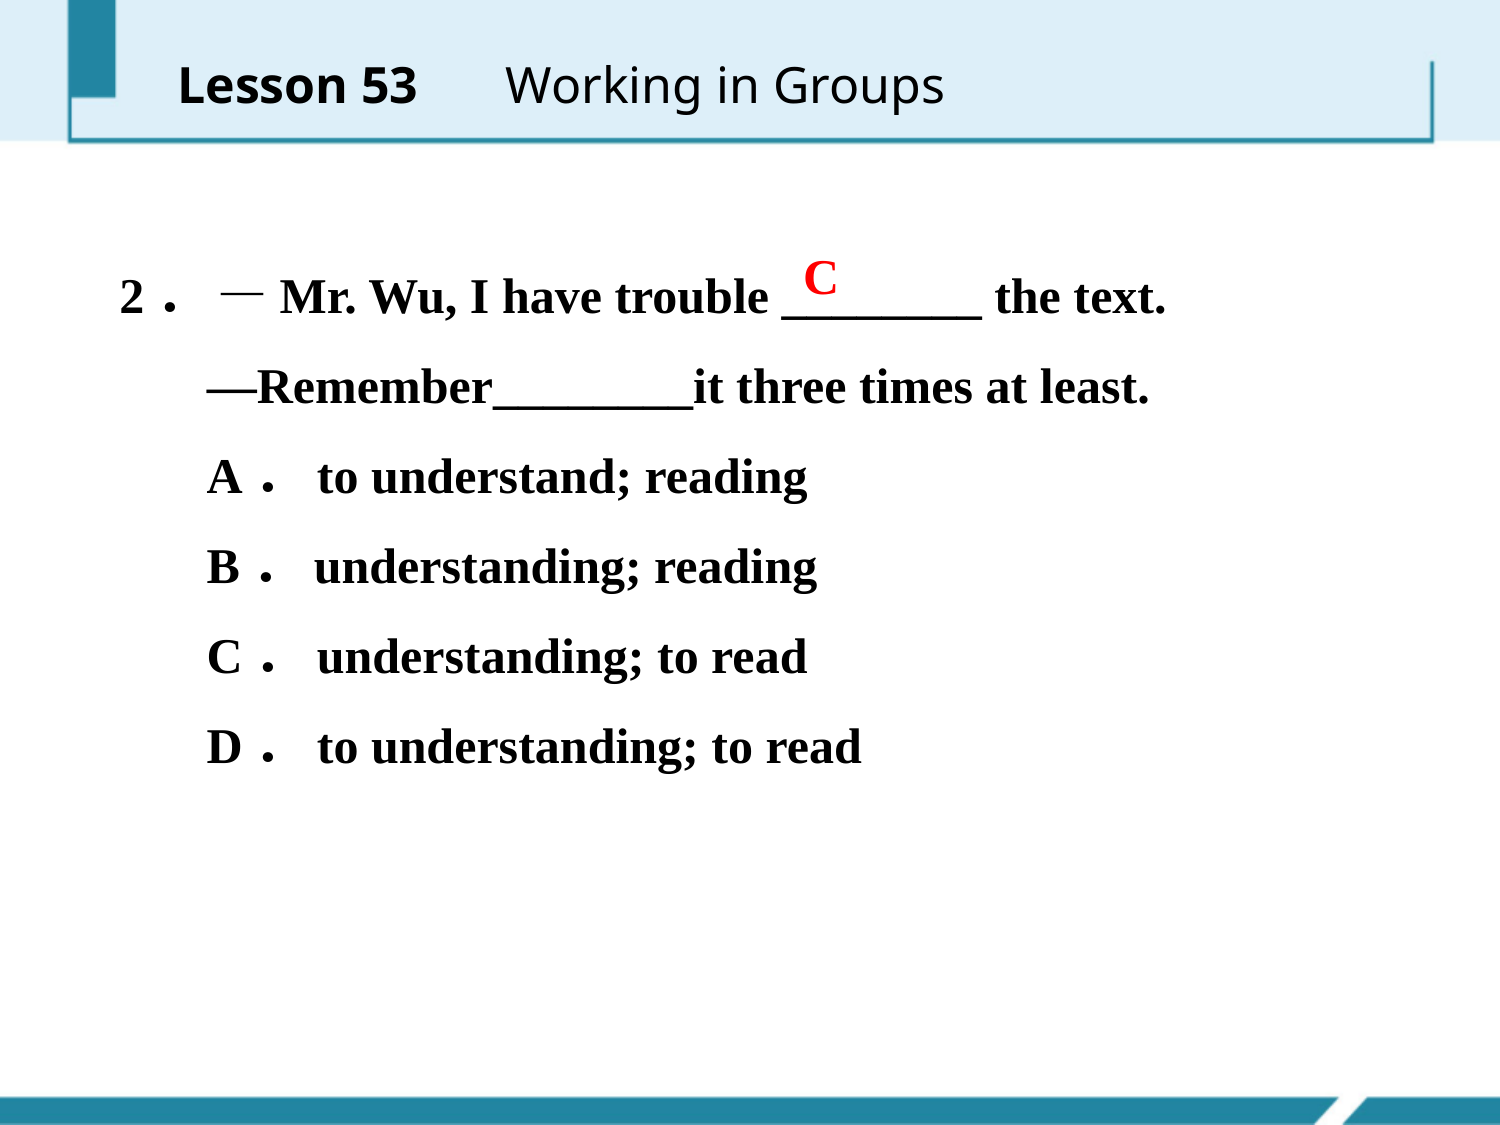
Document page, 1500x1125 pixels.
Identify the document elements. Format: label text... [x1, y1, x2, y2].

picture [0, 0, 1500, 1125]
text_box 2． —Mr. Wu, I have trouble ________ the text. —Remember________it three times at least. A．to understand; reading B．understanding; reading C．understanding; to read D．to understanding; to read [92, 226, 1388, 871]
text_box C [788, 237, 854, 312]
text_box Lesson 53 Working in Groups [114, 15, 1010, 121]
